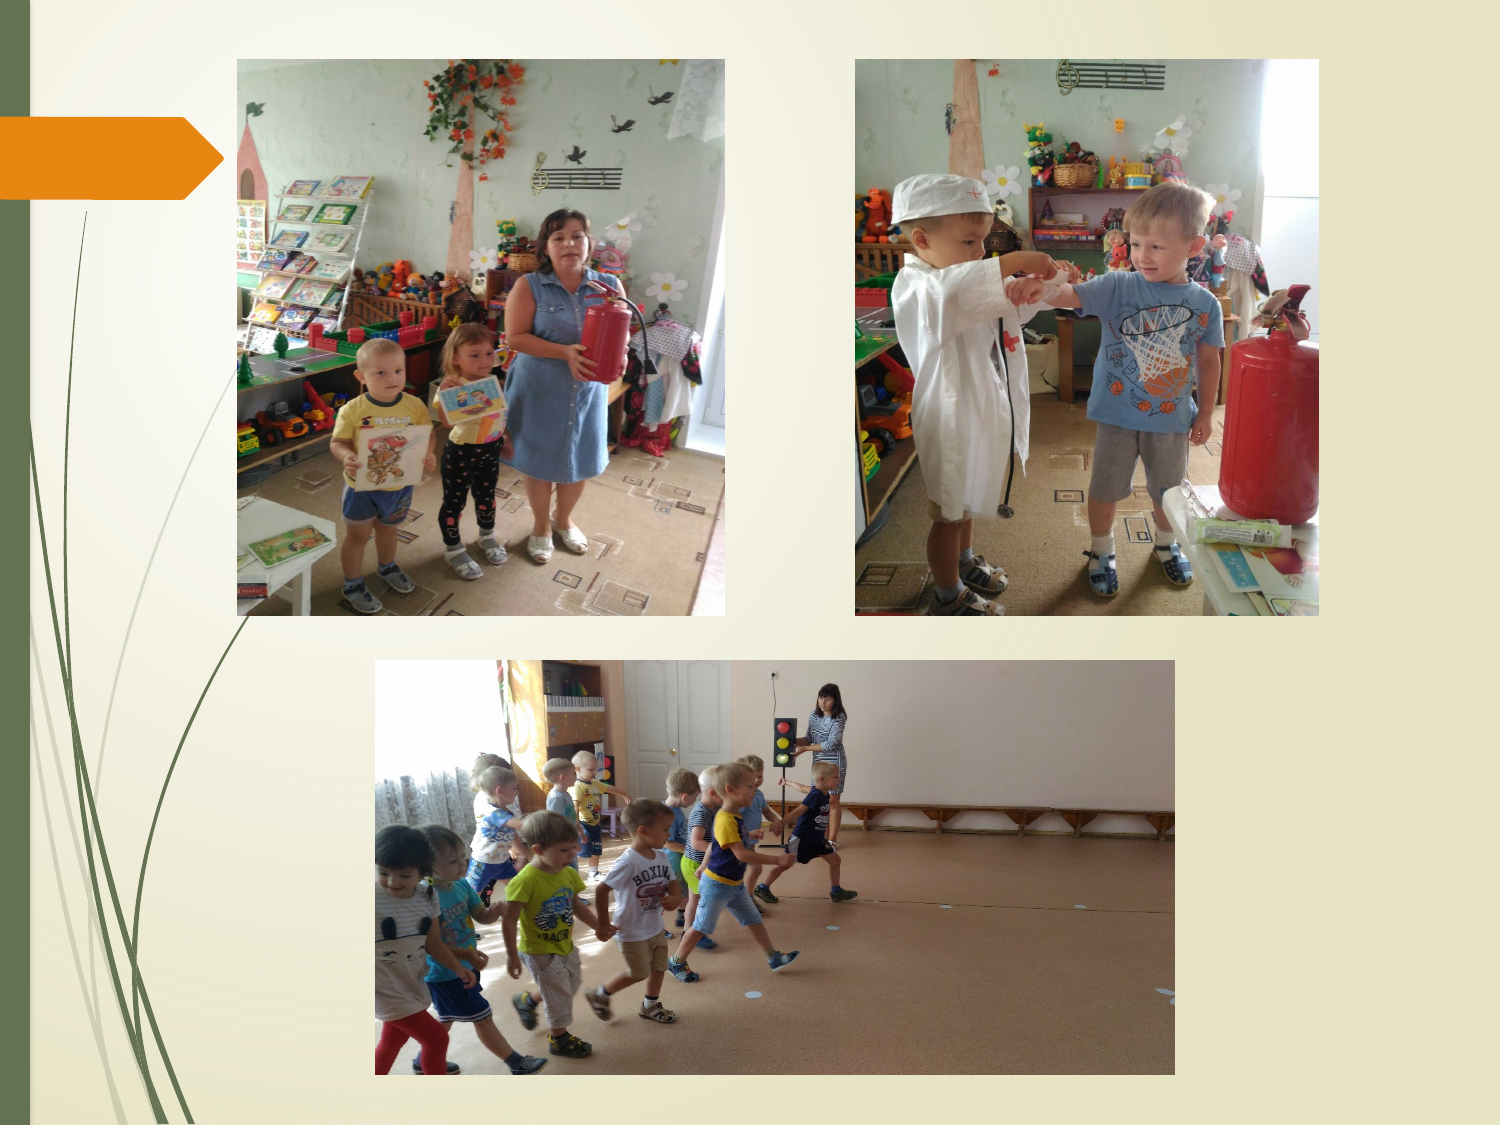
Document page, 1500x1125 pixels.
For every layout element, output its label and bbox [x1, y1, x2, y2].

picture [374, 659, 1176, 1076]
list [855, 59, 1319, 616]
list [237, 59, 726, 616]
